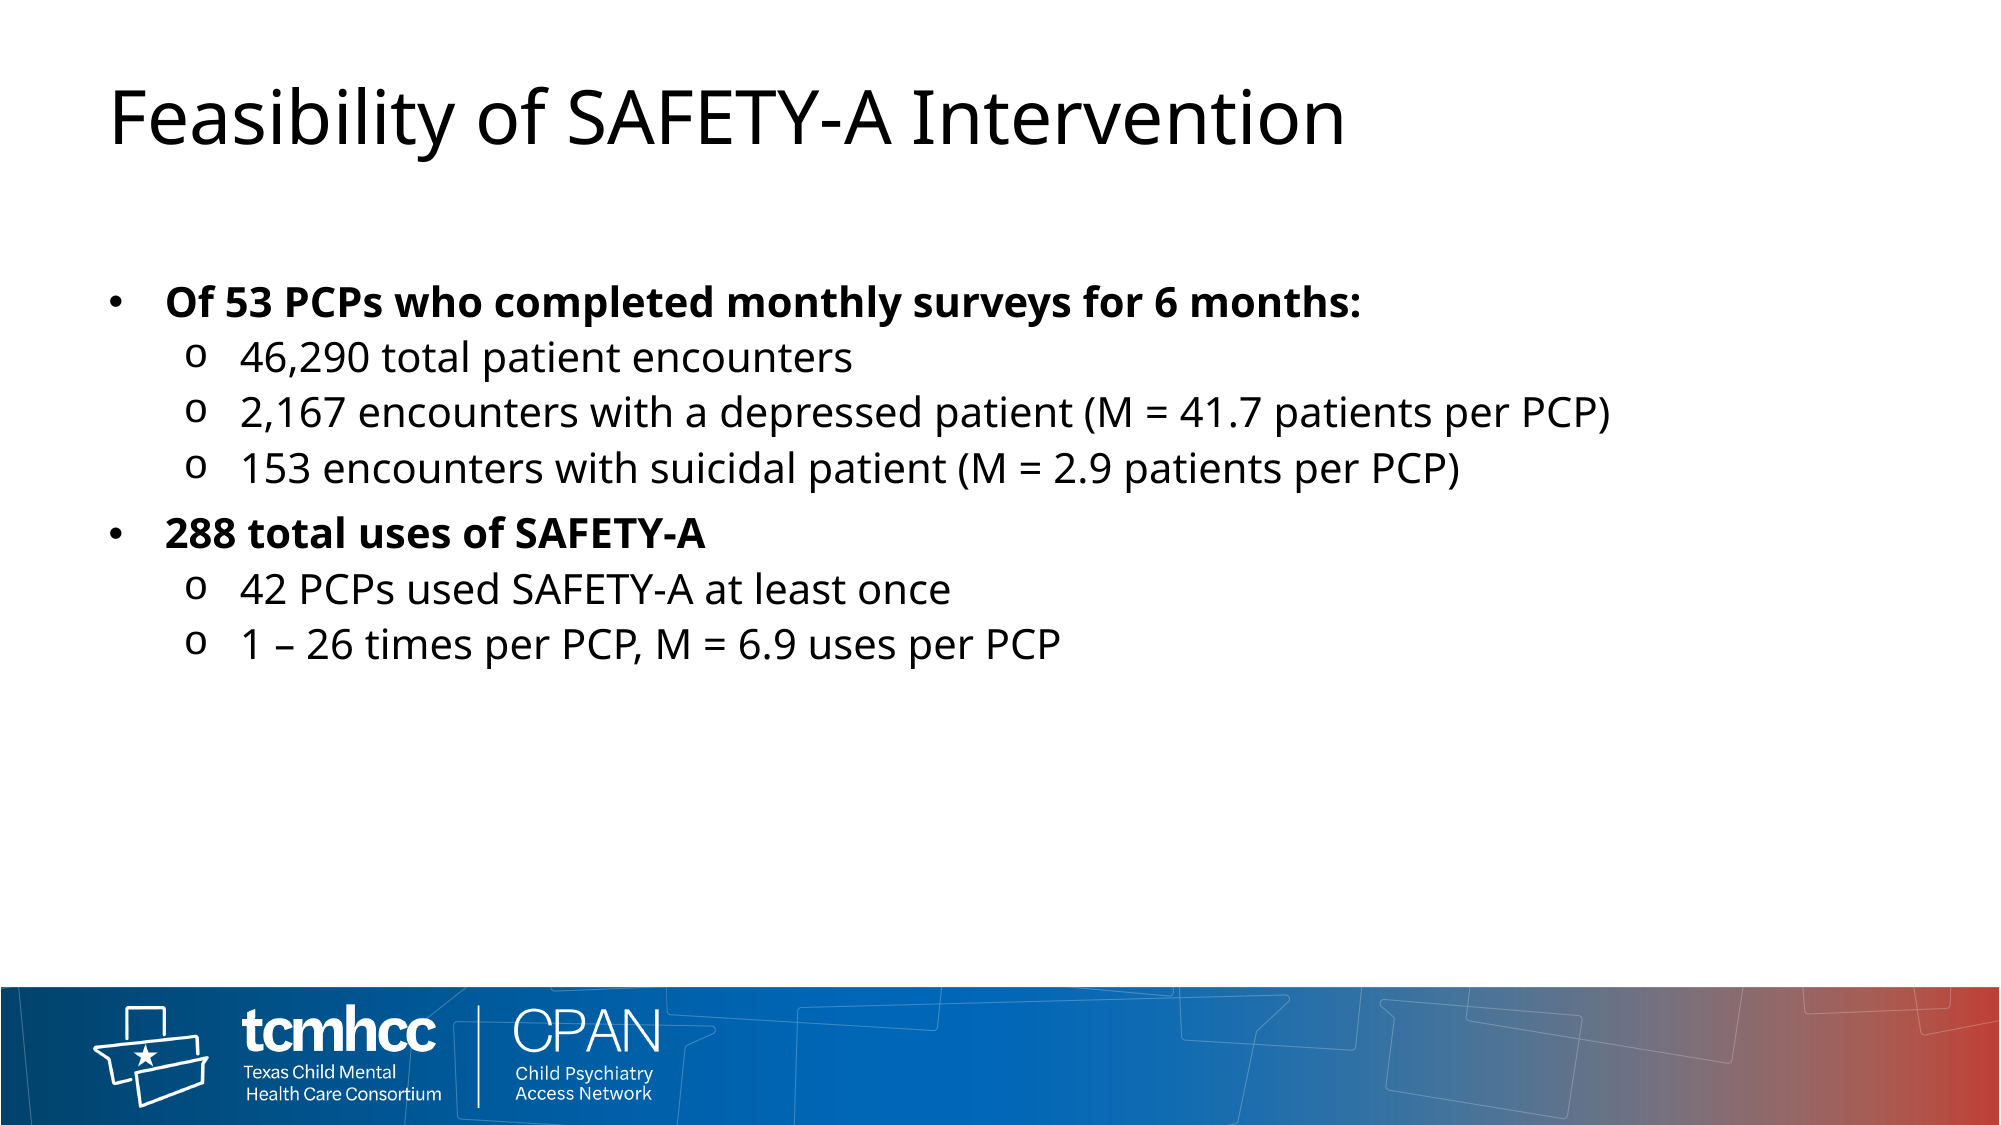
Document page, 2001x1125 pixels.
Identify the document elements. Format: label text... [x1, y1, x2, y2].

list Of 53 PCPs who completed monthly surveys for 6 months:​ 46,290 total patient encounters​ 2,167 encounters with a depressed patient (M = 41.7 patients per PCP)​ 153 encounters with suicidal patient (M = 2.9 patients per PCP)​ 288 total uses of SAFETY-A​ 42 PCPs used SAFETY-A at least once​ 1 – 26 times per PCP, M = 6.9 uses per PCP [93, 273, 1907, 945]
title Feasibility of SAFETY-A Intervention [93, 72, 1907, 214]
slide_number 5 [1412, 1042, 1863, 1103]
picture [1, 0, 1999, 1125]
